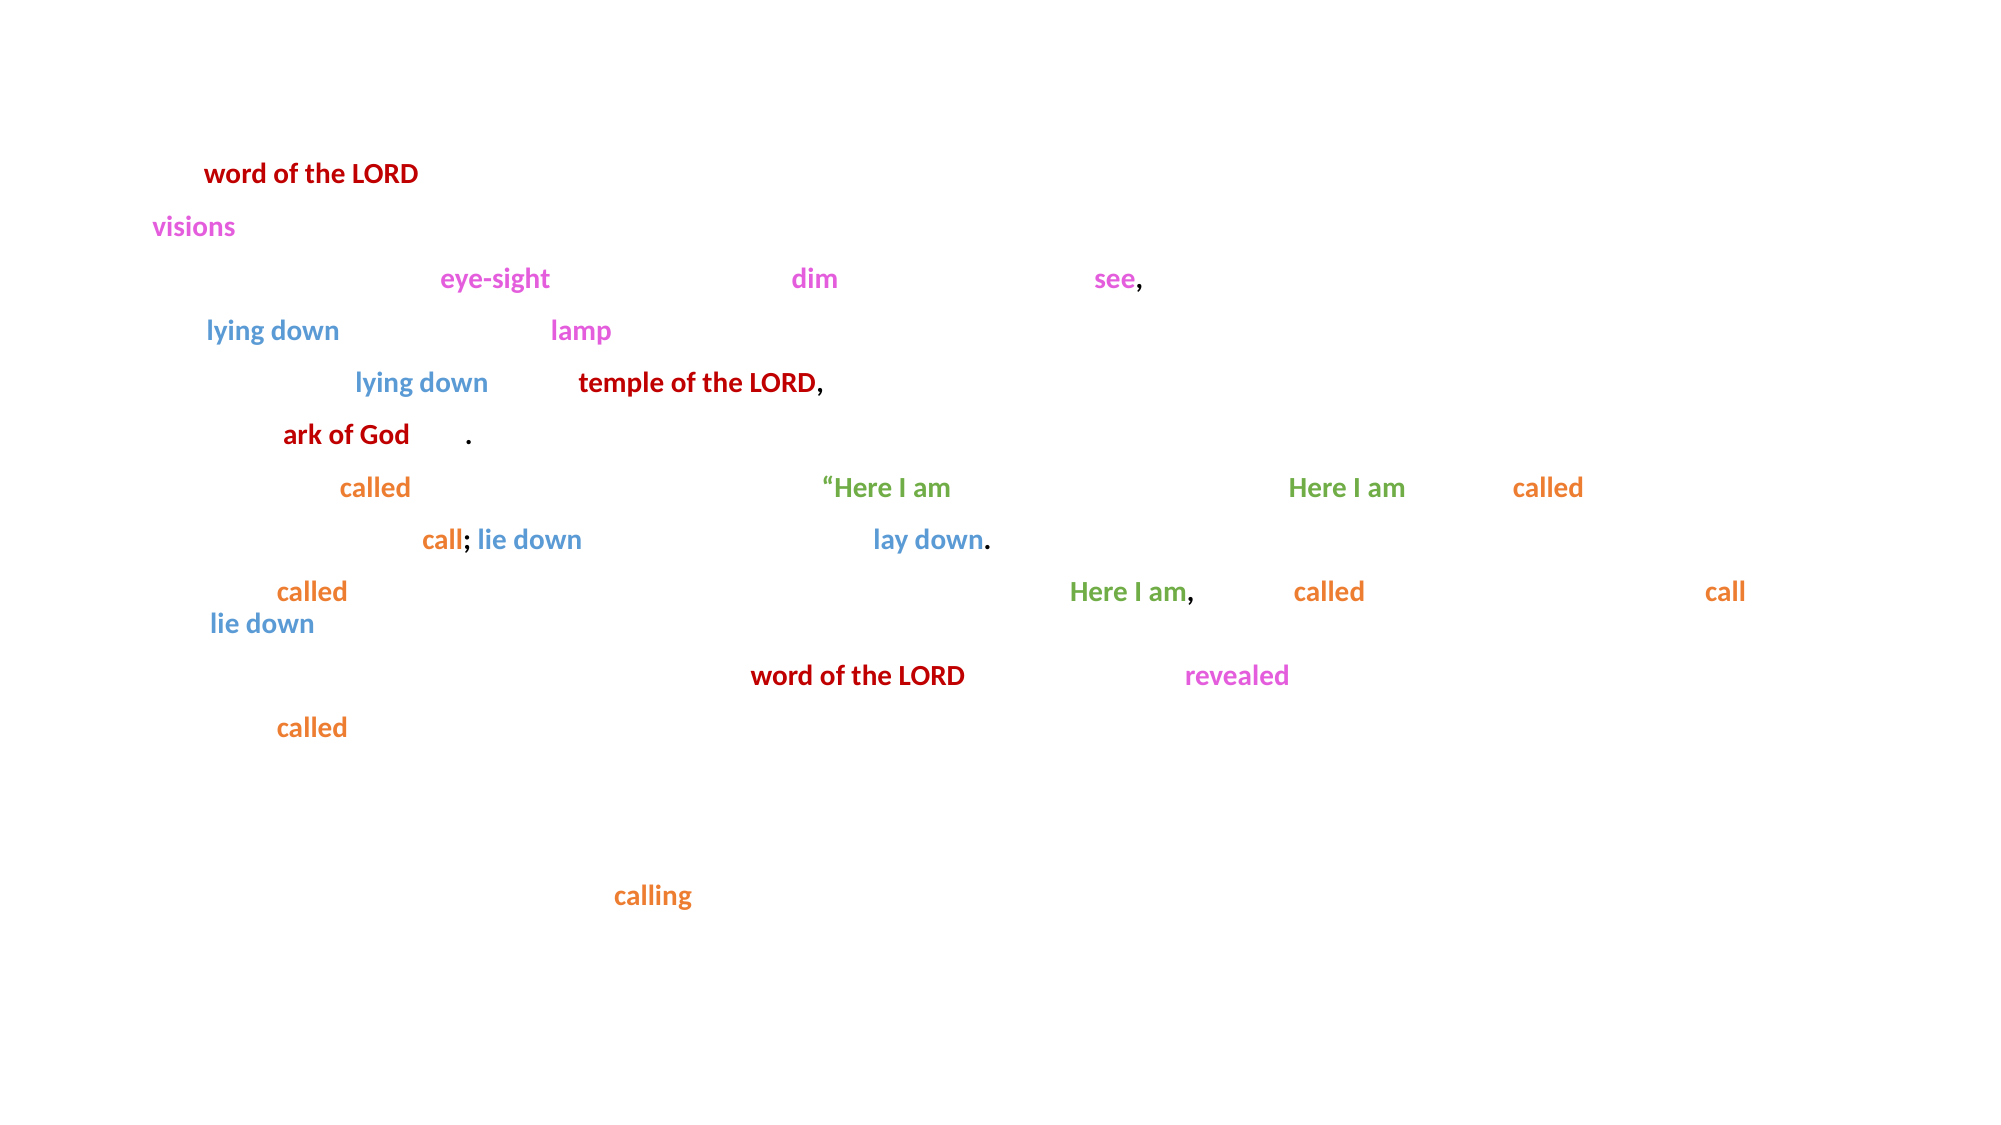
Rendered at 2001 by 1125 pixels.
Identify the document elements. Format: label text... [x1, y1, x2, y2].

list Now the boy Samuel was ministering to the LORD under Eli. The word of the LORD was rare in those days; visions were not widespread. At that time Eli, whose eye-sight had begun to grow dim so that he could not see, was lying down in his room; the lamp of God had not yet gone out, and Samuel was lying down in the temple of the LORD, where the ark of God was. Then the LORD called, “Samuel! Samuel!” and he said, “Here I am!” and ran to Eli, and said, “Here I am, for you called me.” But he said, “I did not call; lie down again.” So he went and lay down. The LORD called again, “Samuel!” Samuel got up and went to Eli, and said, “Here I am, for you called me.” But he said, “I did not call, my son; lie down again.” Now Samuel did not yet know the LORD, and the word of the LORD had not yet been revealed to him. The LORD called Samuel again, a third time. And he got up and went to Eli, and said, “Here I am, for you called me.” Then Eli perceived that the LORD was calling the boy. Therefore Eli said to Samuel, “Go, lie down; and if he calls you, you shall say, ‘Speak, LORD, for your servant is listening.’” So Samuel went and lay down in his place. Now the LORD came and stood there, calling as before, “Samuel! Samuel!” And Samuel said, “Speak, for your servant is listening.” Then the LORD said to Samuel, “See, I am about to do something in Israel that will make both ears of anyone who hears of it tingle. [137, 98, 1863, 1014]
